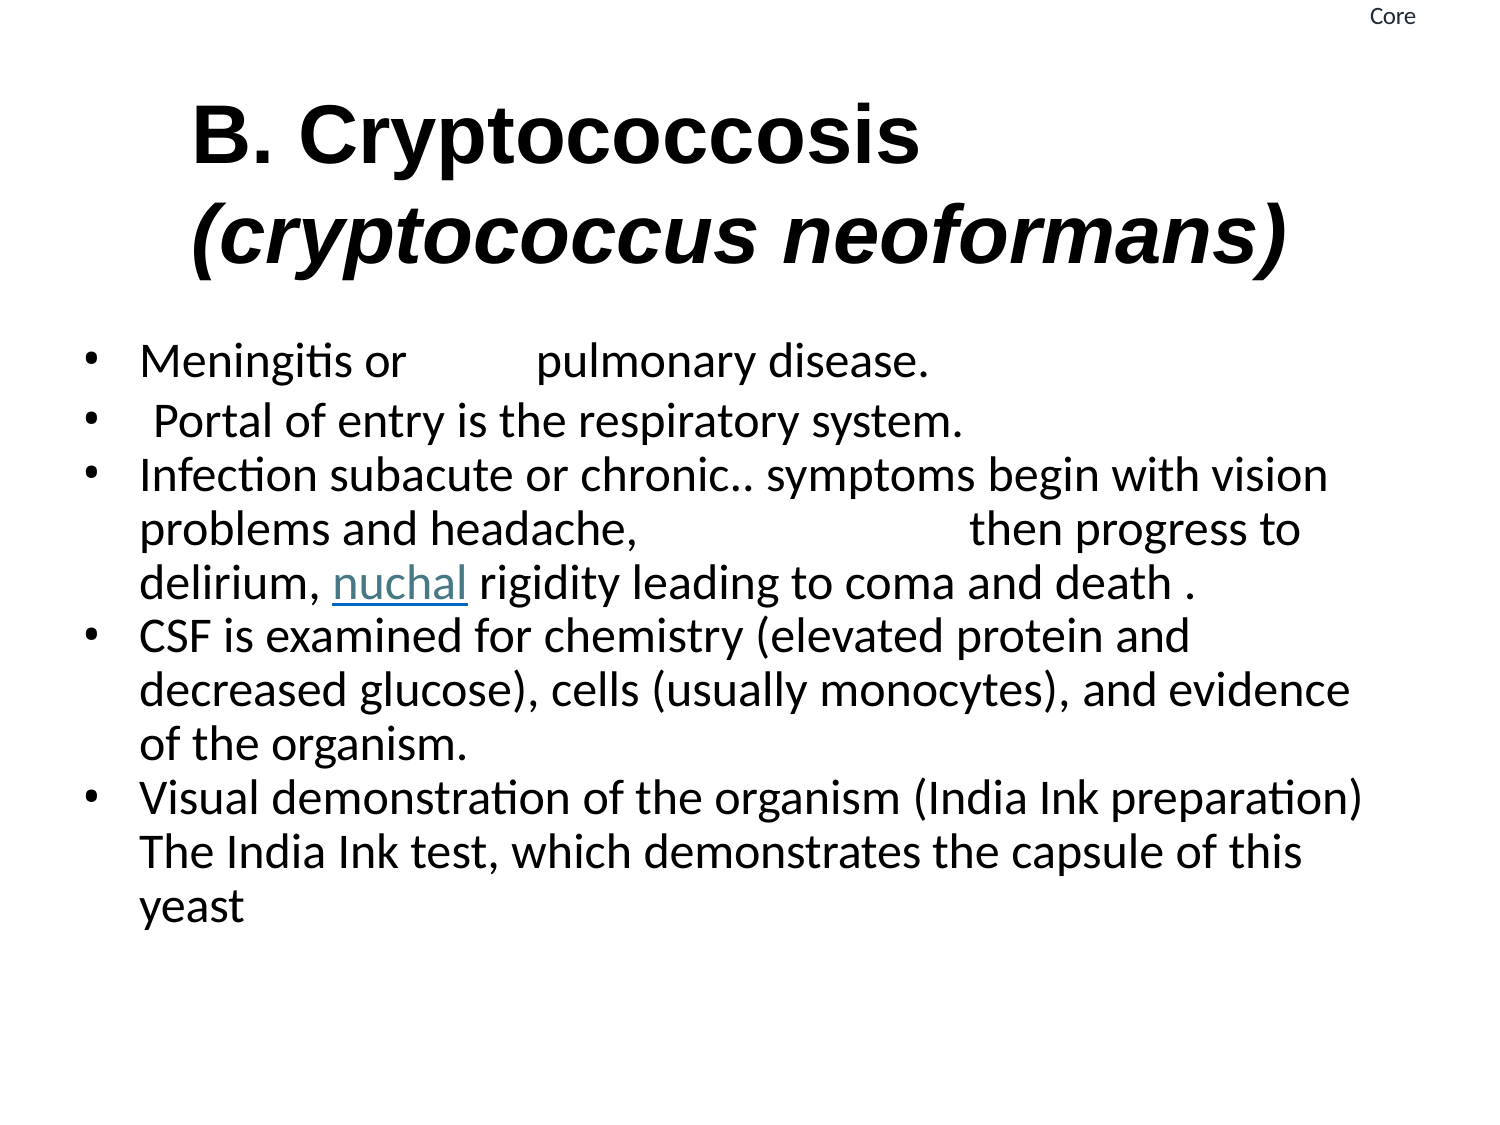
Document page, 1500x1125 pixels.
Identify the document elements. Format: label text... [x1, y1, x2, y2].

title B. Cryptococcosis (cryptococcus neoformans) [80, 77, 1479, 280]
text_box Meningitis or pulmonary disease. Portal of entry is the respiratory system. Infection subacute or chronic.. symptoms begin with vision problems and headache, then progress to delirium, nuchal rigidity leading to coma and death . CSF is examined for chemistry (elevated protein and decreased glucose), cells (usually monocytes), and evidence of the organism. Visual demonstration of the organism (India Ink preparation) The India Ink test, which demonstrates the capsule of this yeast [80, 324, 1394, 933]
text_box Core [1368, 0, 1420, 30]
